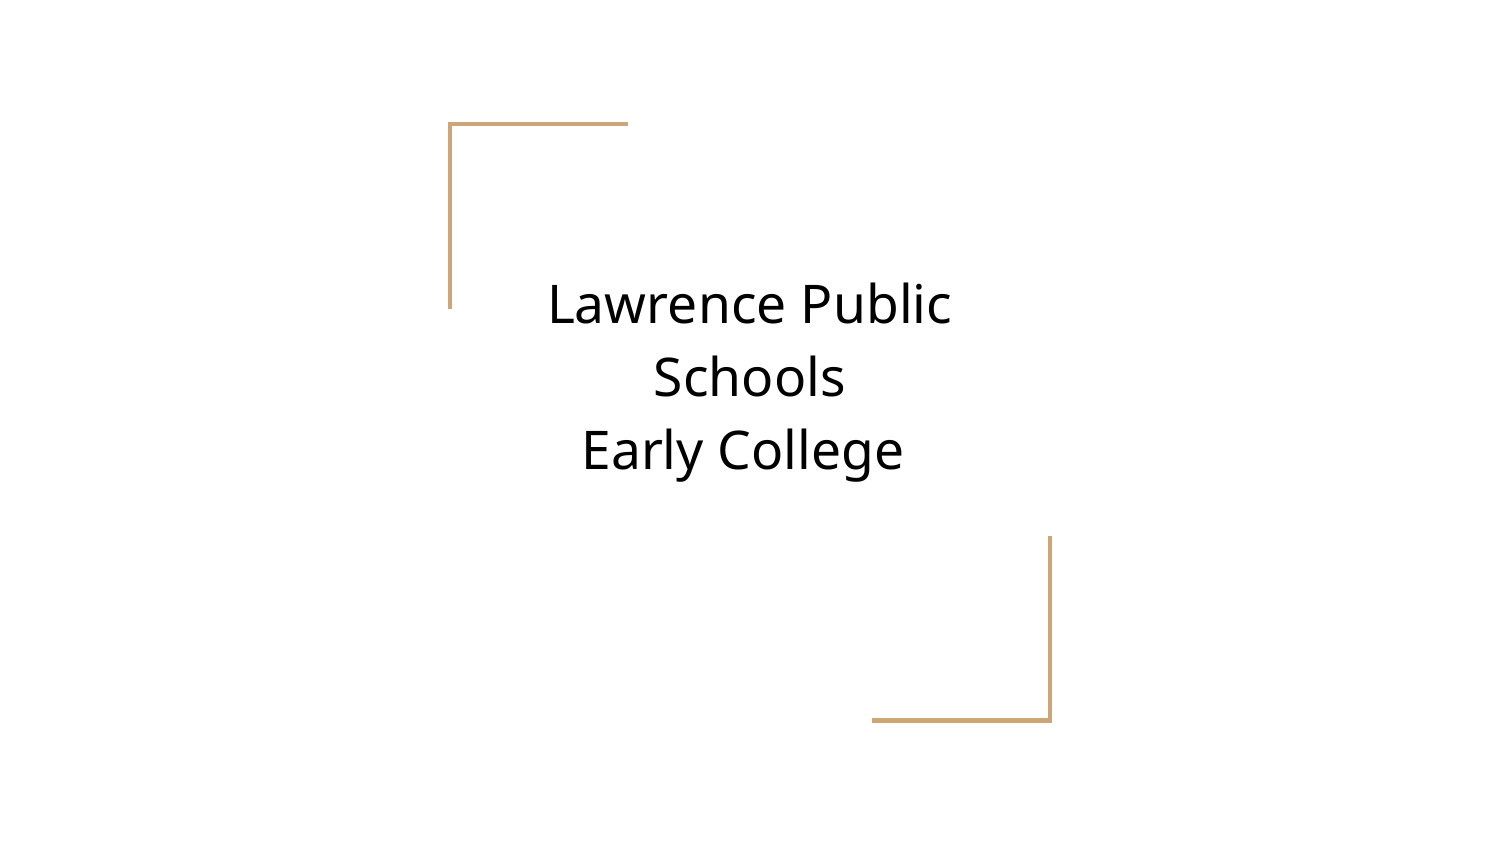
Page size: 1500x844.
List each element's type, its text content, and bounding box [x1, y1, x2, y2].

title Lawrence Public Schools Early College [499, 248, 1001, 501]
